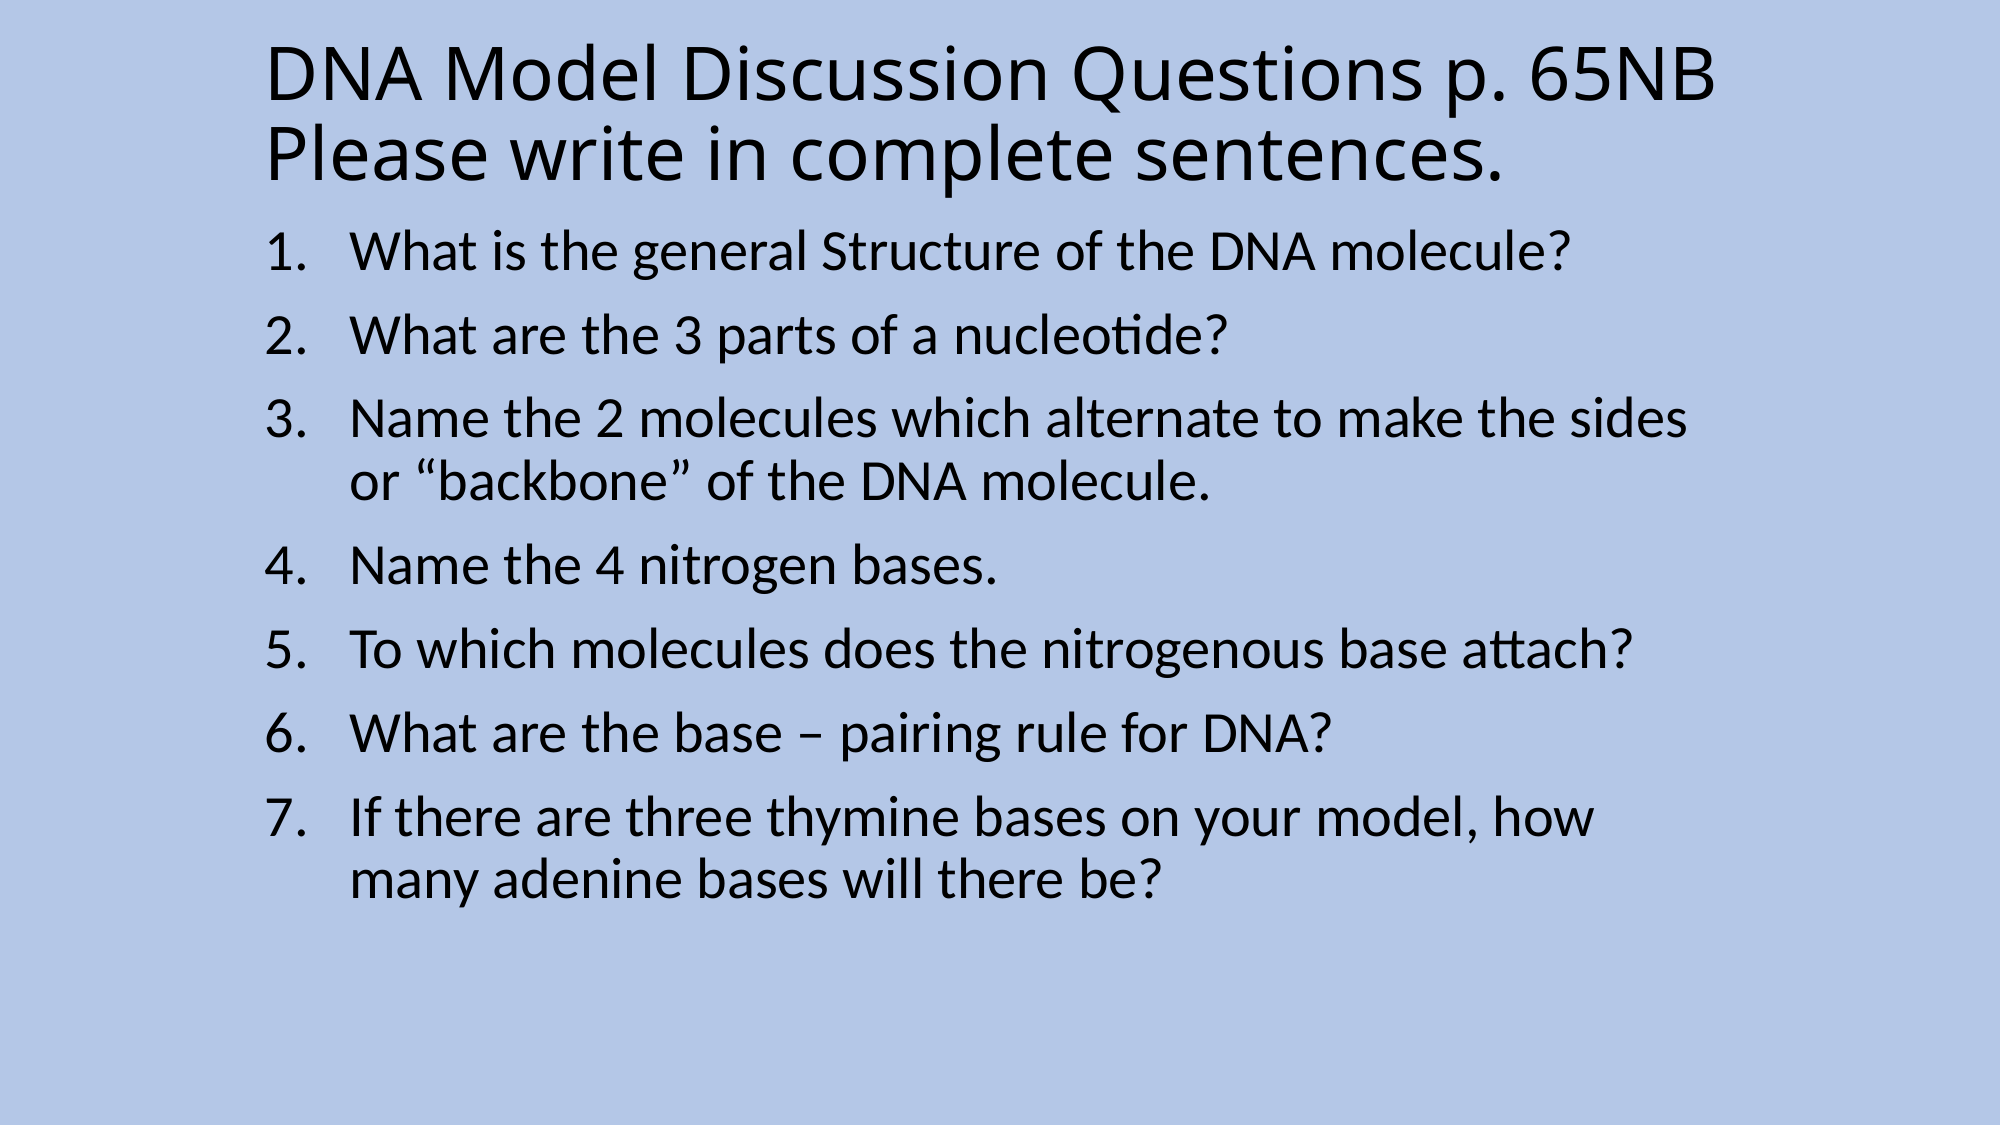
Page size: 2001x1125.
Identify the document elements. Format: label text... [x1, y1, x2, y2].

list What is the general Structure of the DNA molecule? What are the 3 parts of a nucleotide? Name the 2 molecules which alternate to make the sides or “backbone” of the DNA molecule. Name the 4 nitrogen bases. To which molecules does the nitrogenous base attach? What are the base – pairing rule for DNA? If there are three thymine bases on your model, how many adenine bases will there be? [249, 212, 1750, 1030]
title DNA Model Discussion Questions p. 65NB Please write in complete sentences. [249, 0, 1750, 212]
